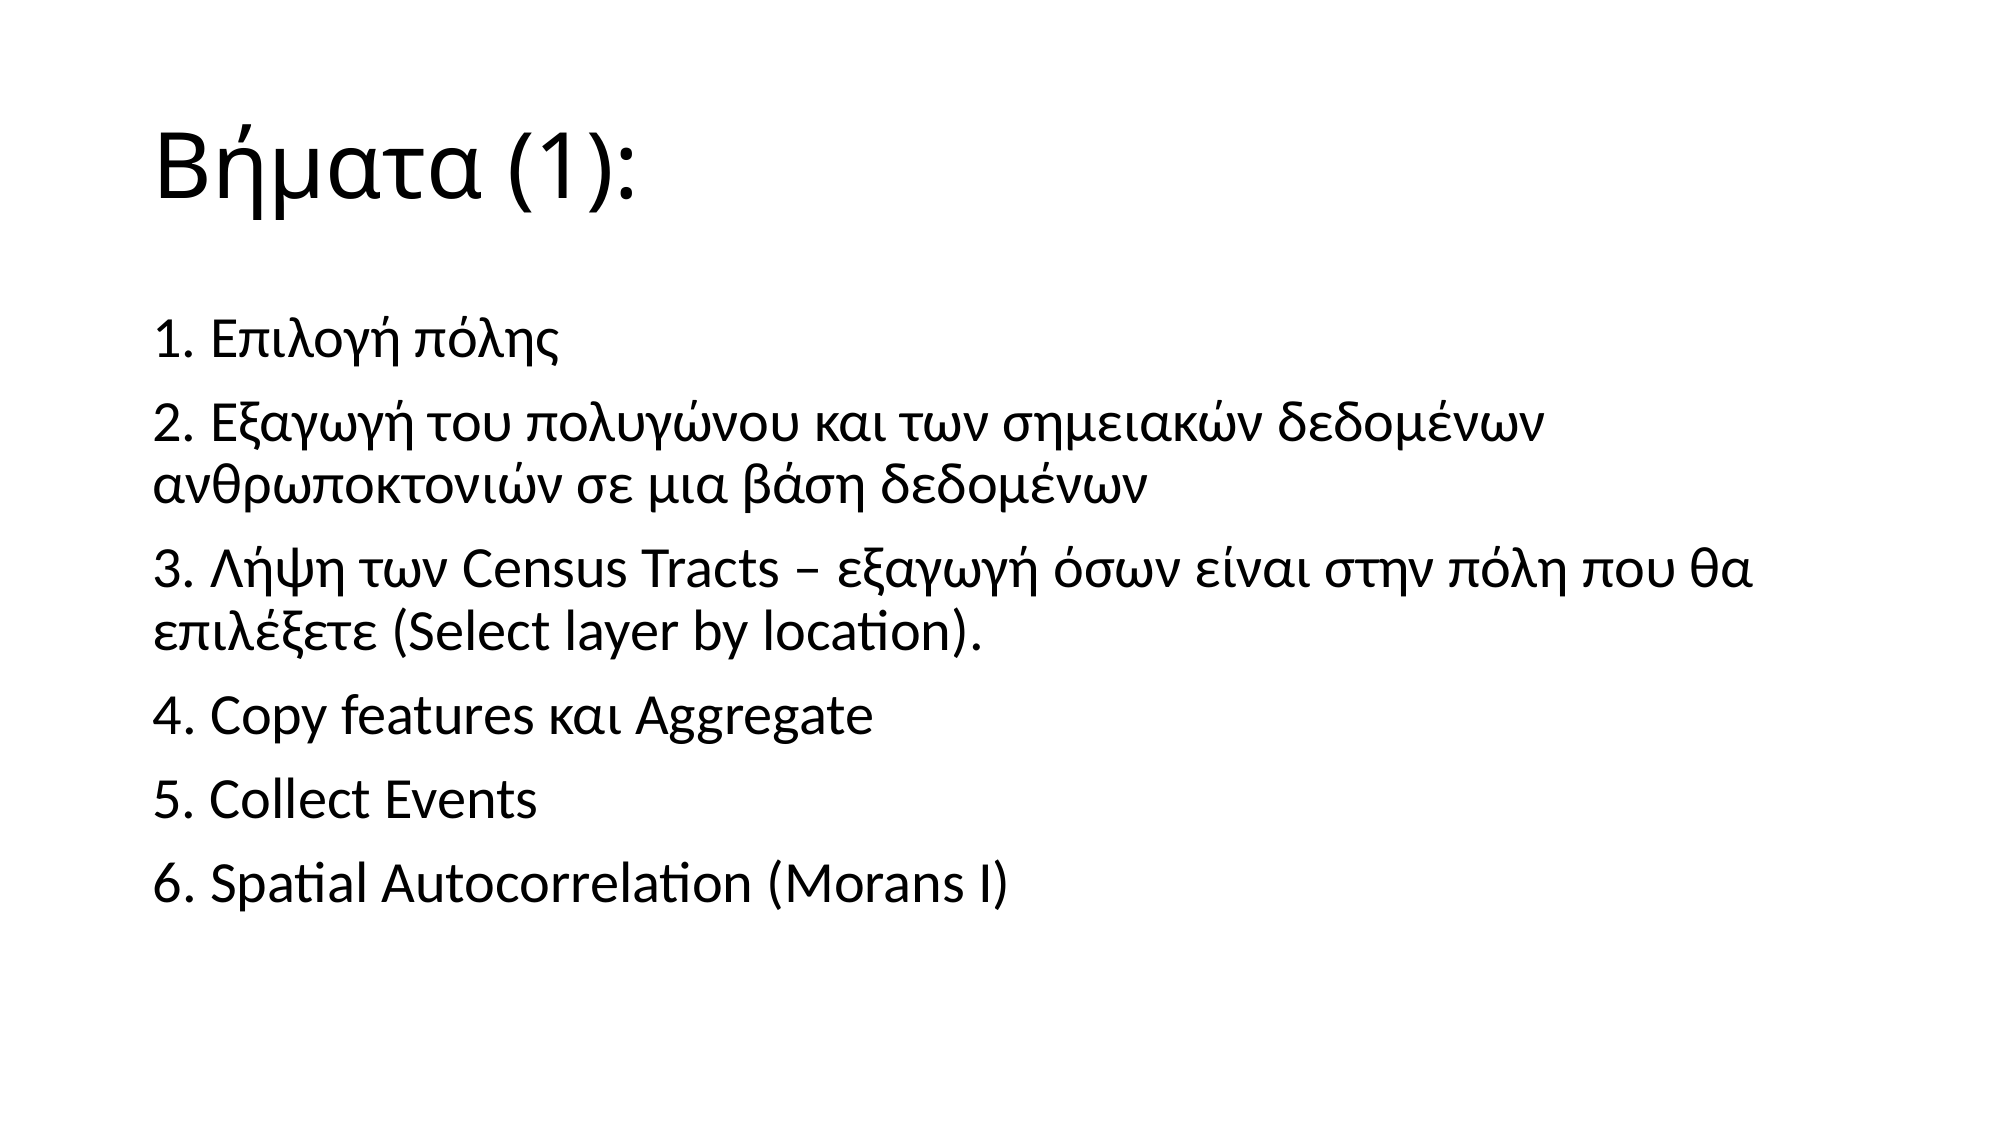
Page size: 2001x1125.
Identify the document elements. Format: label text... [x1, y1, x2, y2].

list 1. Επιλογή πόλης 2. Εξαγωγή του πολυγώνου και των σημειακών δεδομένων ανθρωποκτονιών σε μια βάση δεδομένων 3. Λήψη των Census Tracts – εξαγωγή όσων είναι στην πόλη που θα επιλέξετε (Select layer by location). 4. Copy features και Aggregate 5. Collect Events 6. Spatial Autocorrelation (Morans I) [137, 299, 1863, 1014]
title Βήματα (1): [137, 59, 1863, 278]
